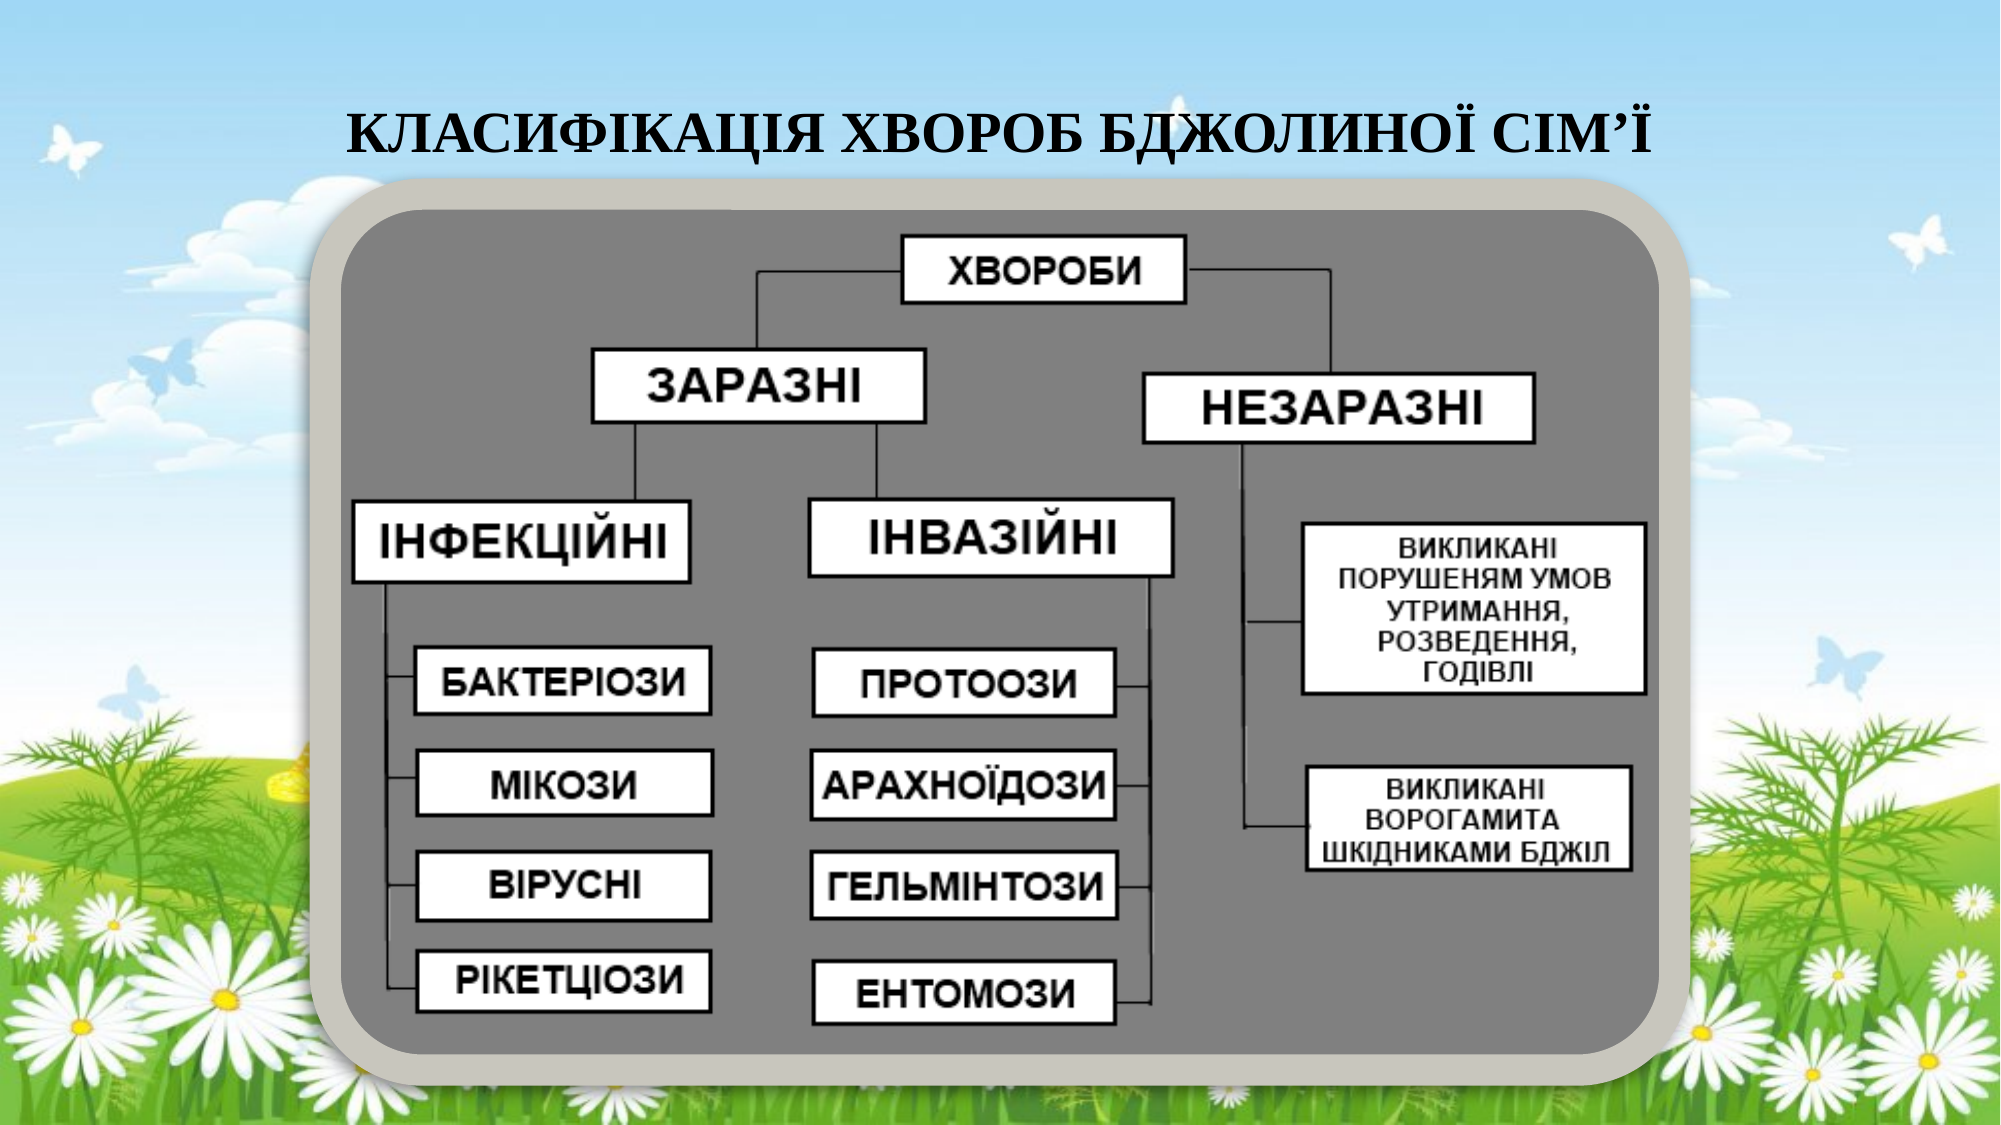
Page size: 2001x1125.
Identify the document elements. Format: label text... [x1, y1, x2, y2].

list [325, 194, 1675, 1071]
title КЛАСИФІКАЦІЯ ХВОРОБ БДЖОЛИНОЇ СІМ’Ї [137, 59, 1863, 278]
picture [0, 0, 2001, 1125]
